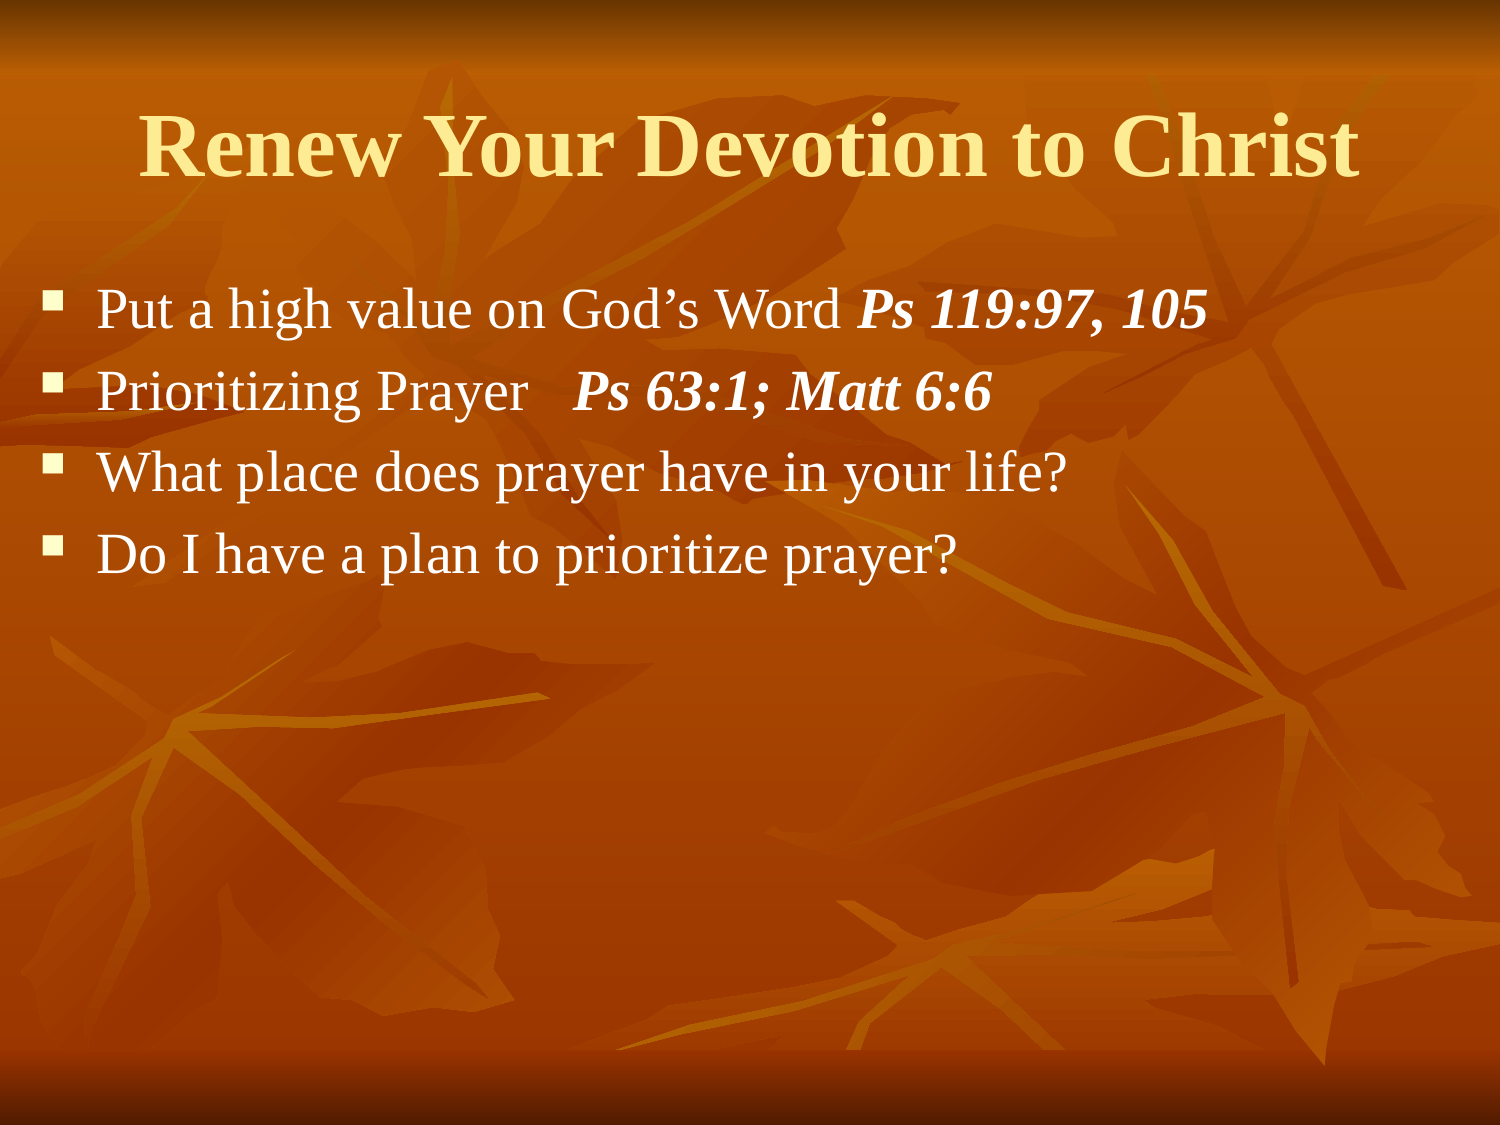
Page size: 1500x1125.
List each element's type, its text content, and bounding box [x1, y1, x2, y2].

title Renew Your Devotion to Christ [75, 45, 1425, 234]
list Put a high value on God’s Word Ps 119:97, 105 Prioritizing Prayer Ps 63:1; Matt 6:6 What place does prayer have in your life? Do I have a plan to prioritize prayer? [24, 262, 1475, 1006]
